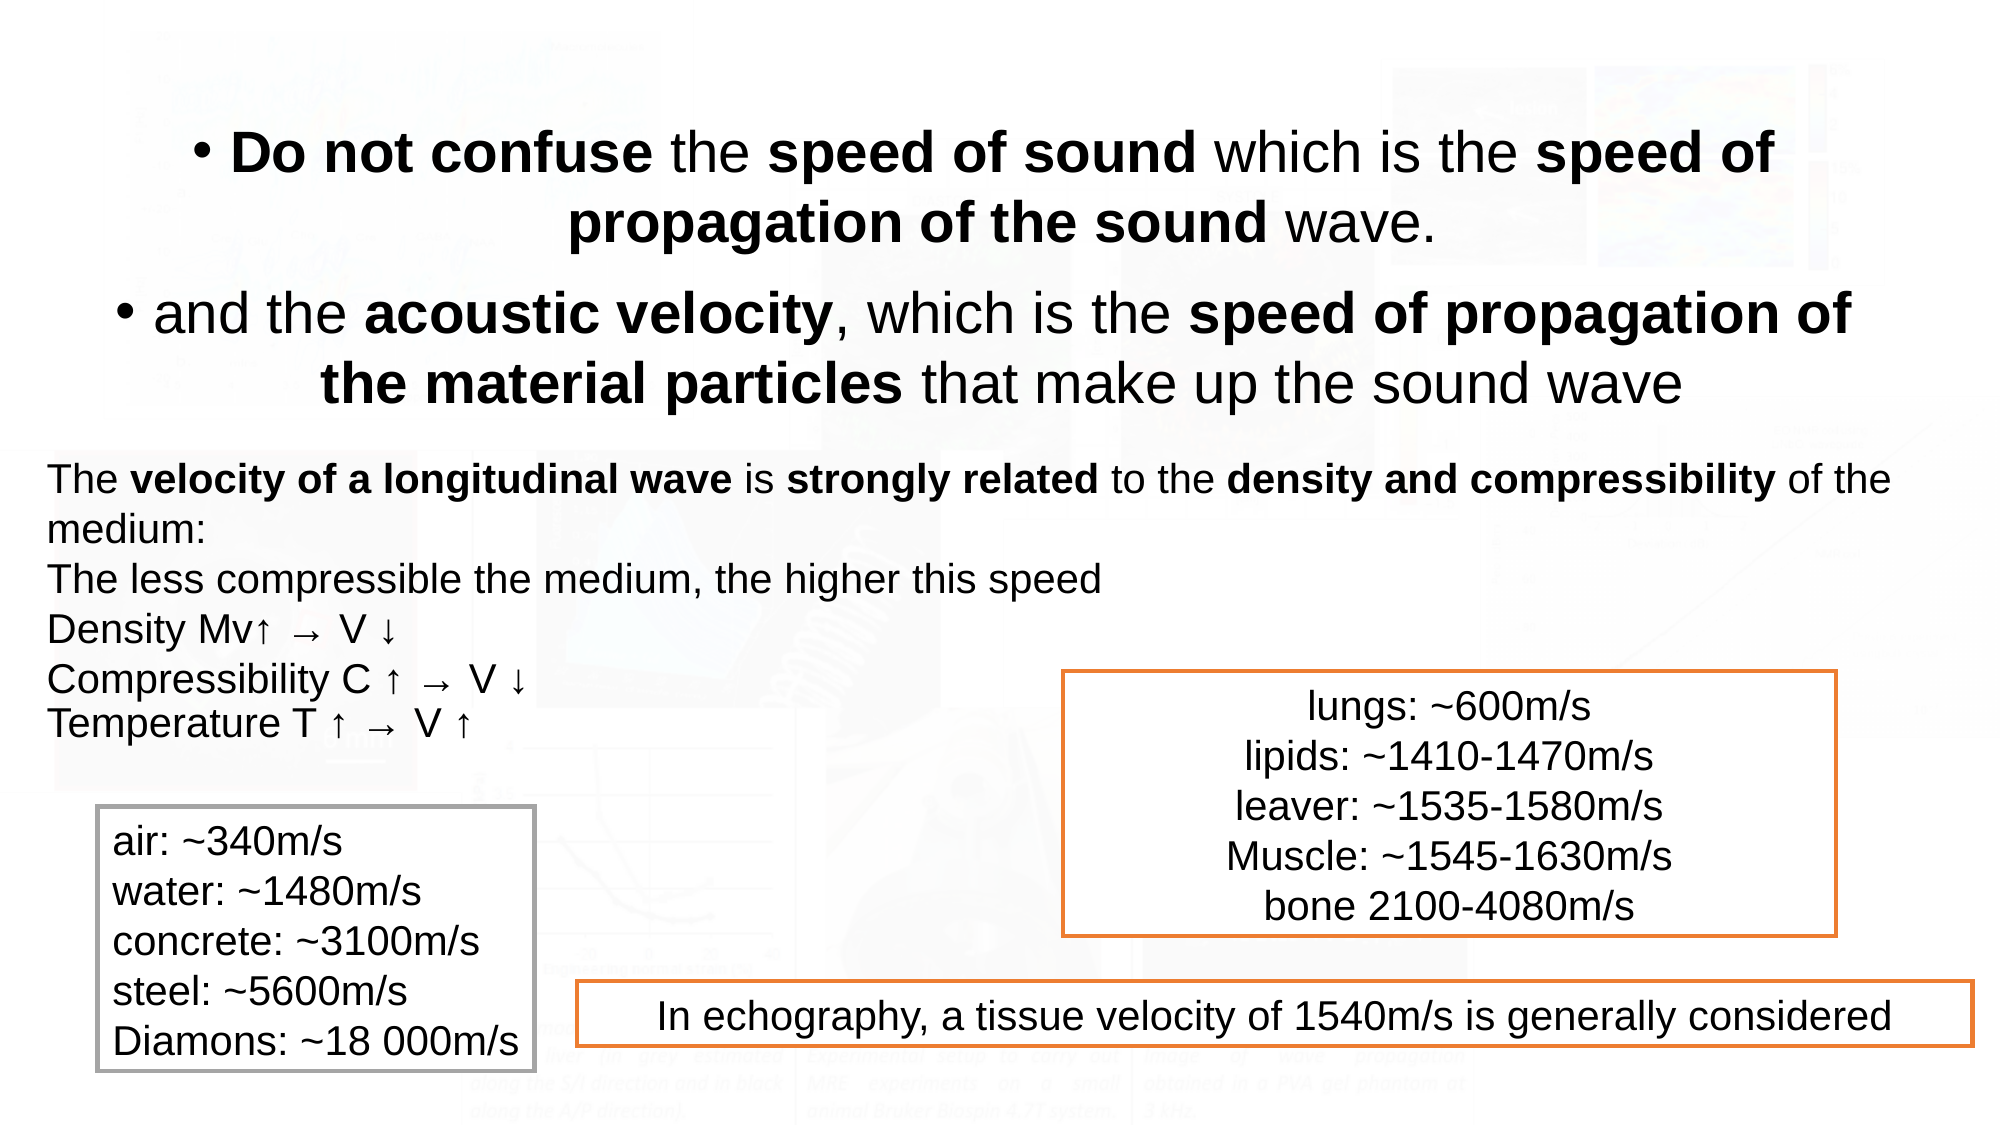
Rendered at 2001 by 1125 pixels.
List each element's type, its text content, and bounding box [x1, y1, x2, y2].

text_box The velocity of a longitudinal wave is strongly related to the density and compressibility of the medium: The less compressible the medium, the higher this speed Density Mv↑ → V ↓ Compressibility C ↑ → V ↓ Temperature T ↑ → V ↑ [46, 413, 1961, 785]
text_box In echography, a tissue velocity of 1540m/s is generally considered [575, 979, 1975, 1048]
text_box lungs: ~600m/s lipids: ~1410-1470m/s leaver: ~1535-1580m/s Muscle: ~1545-1630m/s bone 2100-4080m/s [1061, 785, 1838, 938]
subtitle Do not confuse the speed of sound which is the speed of propagation of the sound wave. and the acoustic velocity, which is the speed of propagation of the material particles that make up the sound wave [84, 79, 1884, 413]
text_box air: ~340m/s water: ~1480m/s concrete: ~3100m/s steel: ~5600m/s Diamons: ~18 000m/s [95, 804, 537, 1073]
